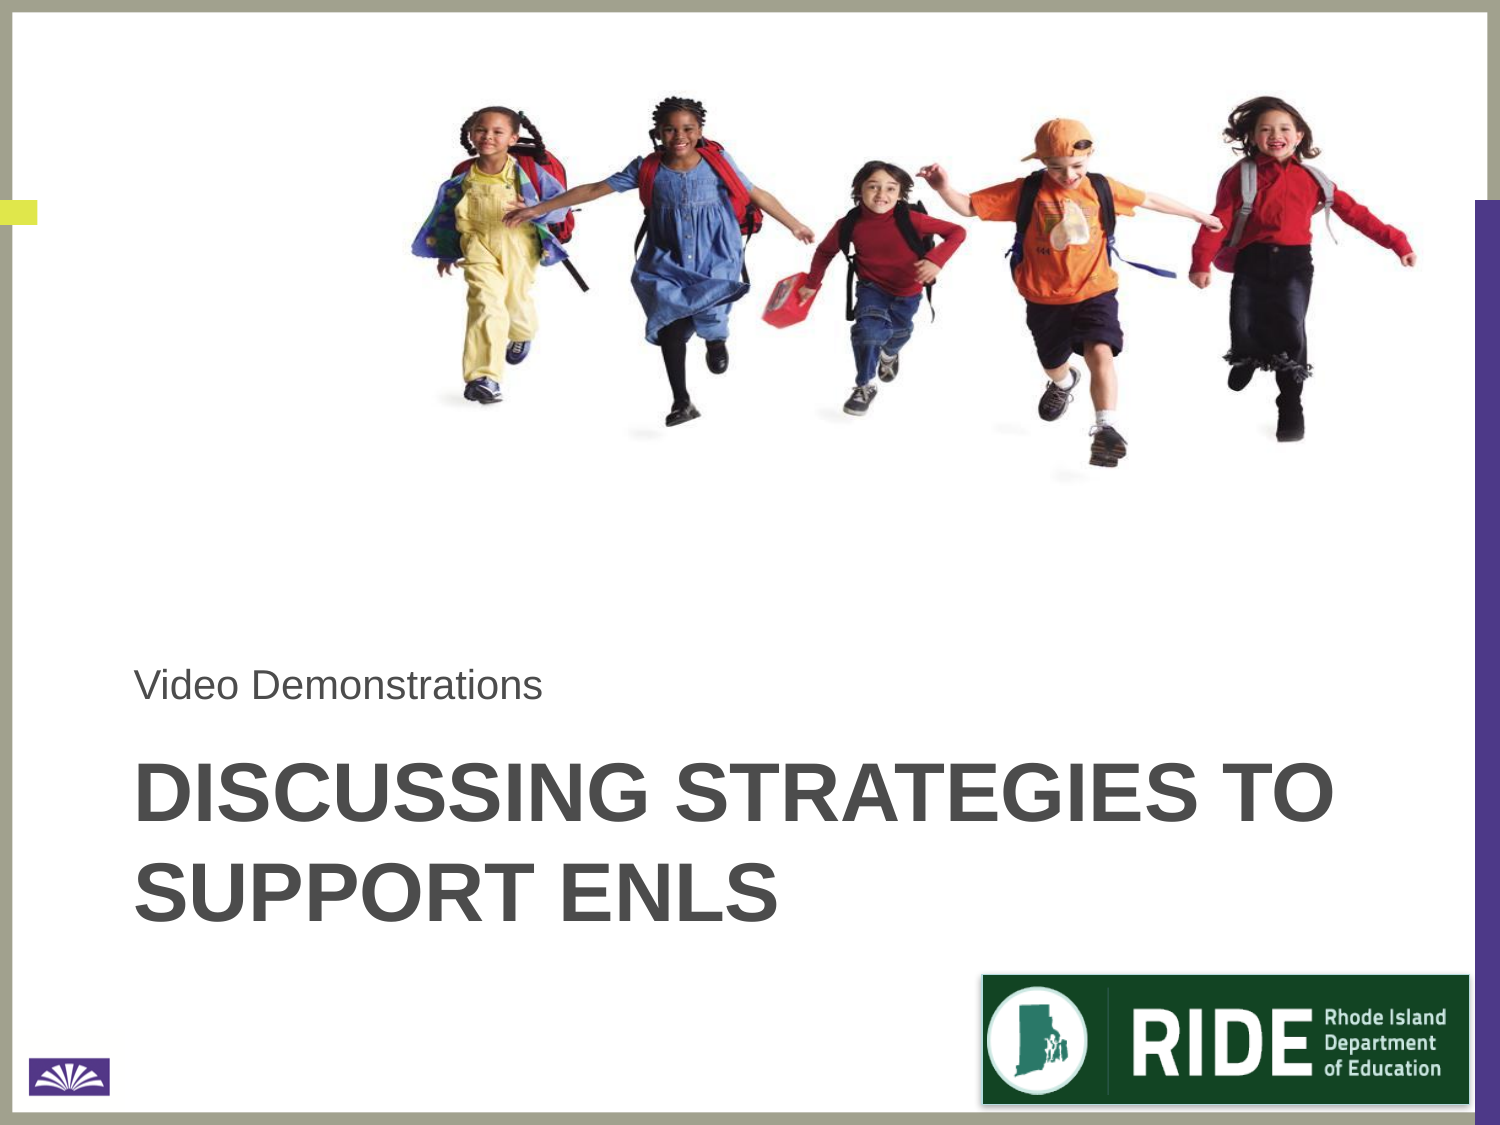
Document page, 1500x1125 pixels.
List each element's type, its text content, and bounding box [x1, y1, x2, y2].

list Video Demonstrations [118, 476, 1394, 723]
picture [383, 74, 1443, 498]
picture [13, 1029, 125, 1112]
title Discussing Strategies to Support ENLs [118, 723, 1394, 947]
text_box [981, 974, 1470, 1105]
